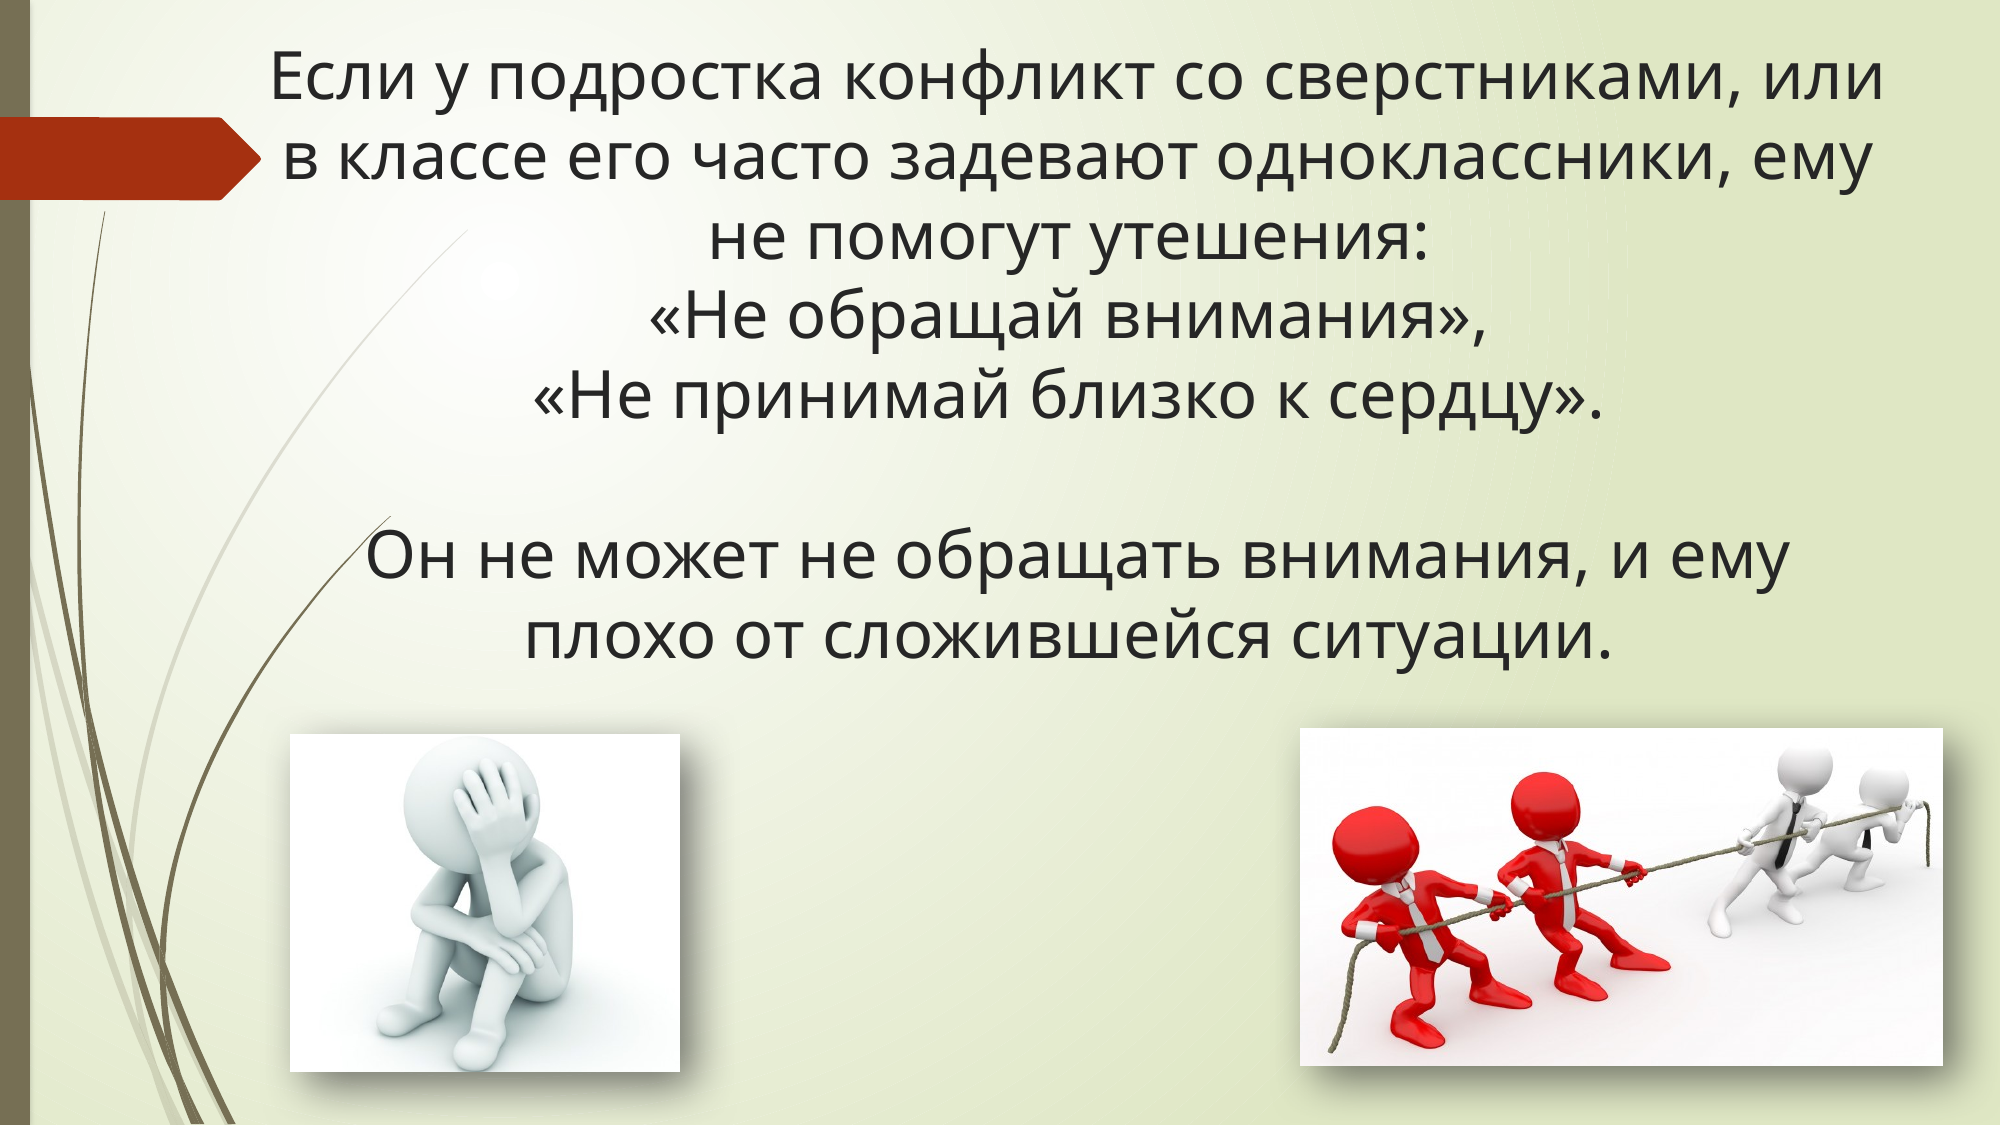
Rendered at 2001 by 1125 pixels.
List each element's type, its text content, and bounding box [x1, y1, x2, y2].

picture [1300, 728, 1943, 1066]
picture [290, 734, 680, 1073]
title Если у подростка конфликт со сверстниками, или в классе его часто задевают одноклассники, ему не помогут утешения: «Не обращай внимания», «Не принимай близко к сердцу». Он не может не обращать внимания, и ему плохо от сложившейся ситуации. [252, 24, 1905, 982]
